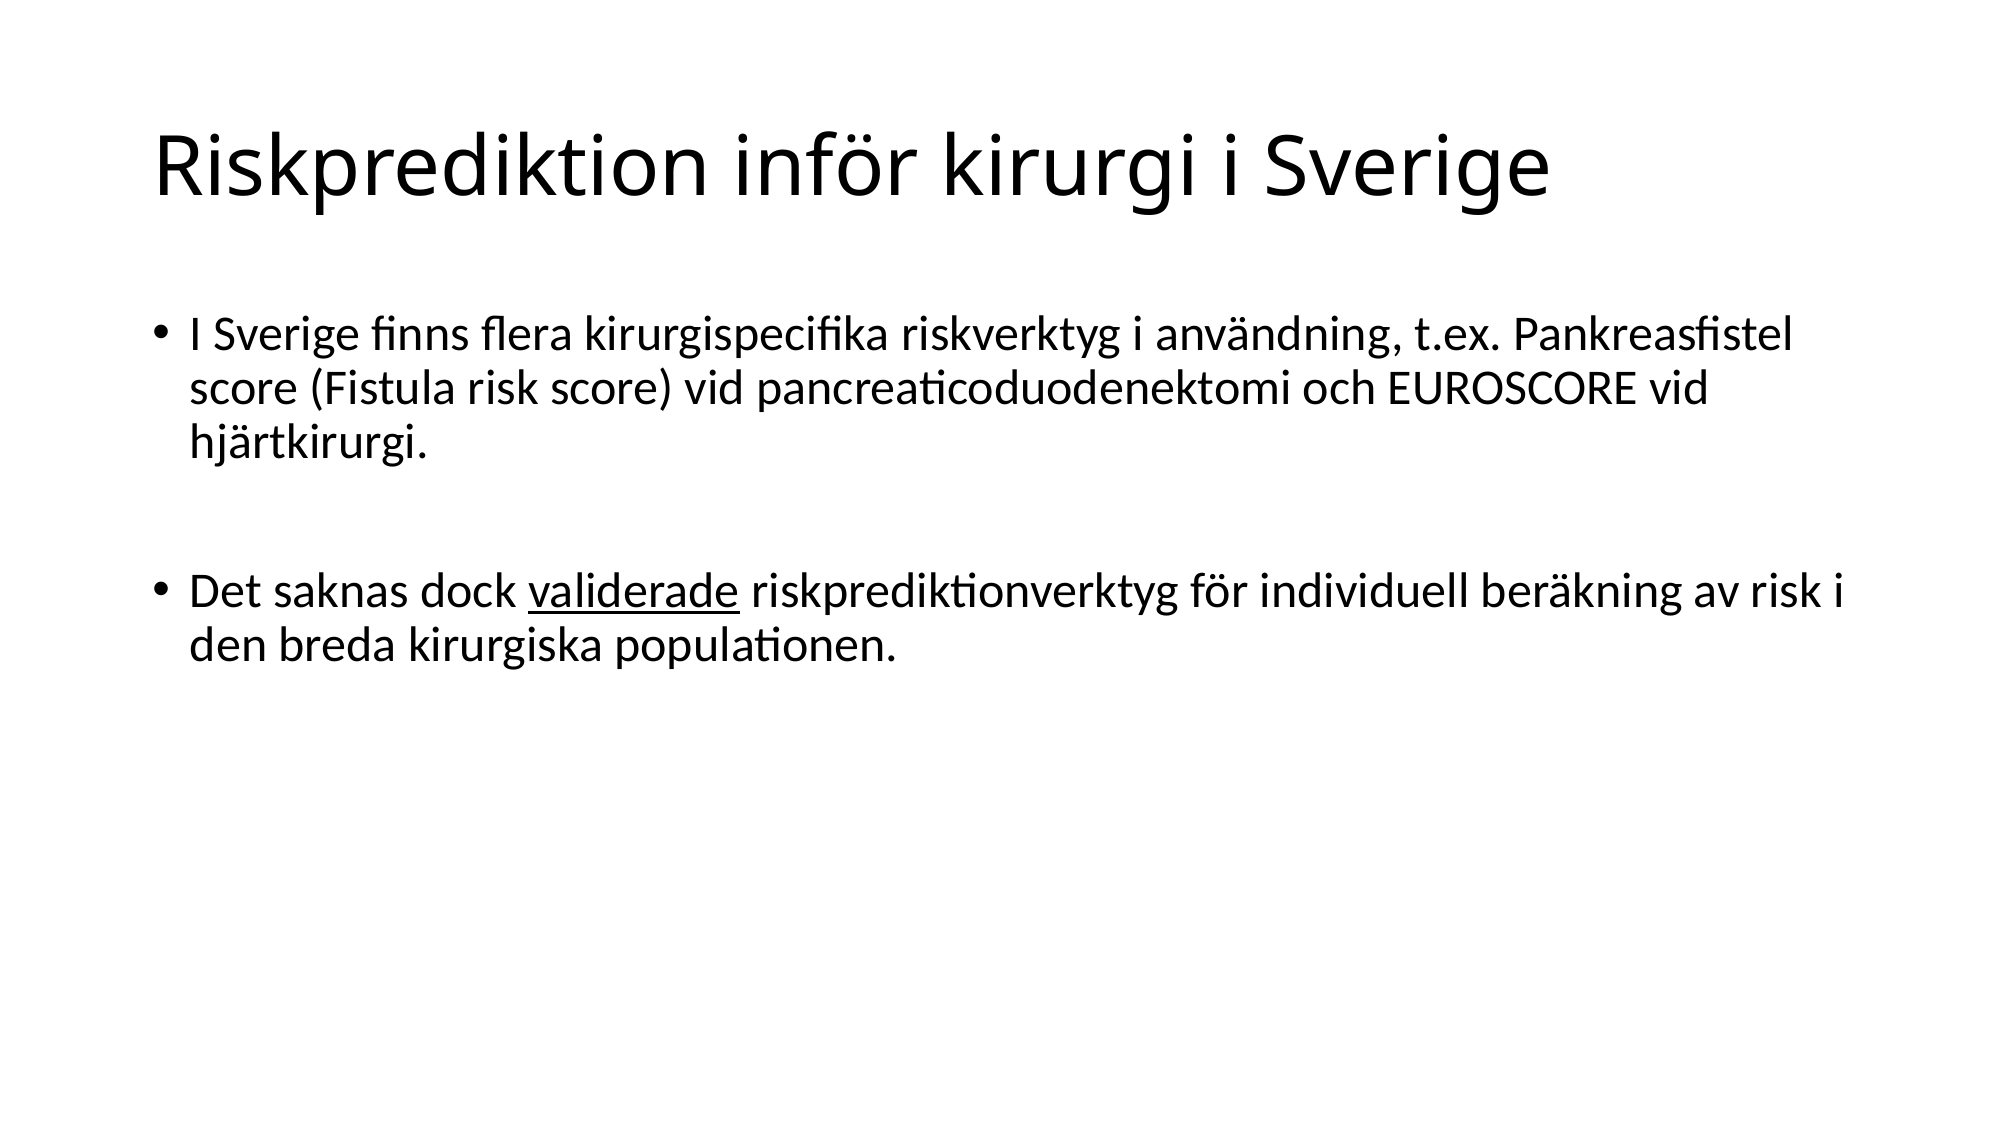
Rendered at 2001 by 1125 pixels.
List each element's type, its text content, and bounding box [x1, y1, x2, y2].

title Riskprediktion inför kirurgi i Sverige [137, 59, 1863, 278]
list I Sverige finns flera kirurgispecifika riskverktyg i användning, t.ex. Pankreasfistel score (Fistula risk score) vid pancreaticoduodenektomi och EUROSCORE vid hjärtkirurgi. Det saknas dock validerade riskprediktionverktyg för individuell beräkning av risk i den breda kirurgiska populationen. [137, 299, 1863, 1014]
